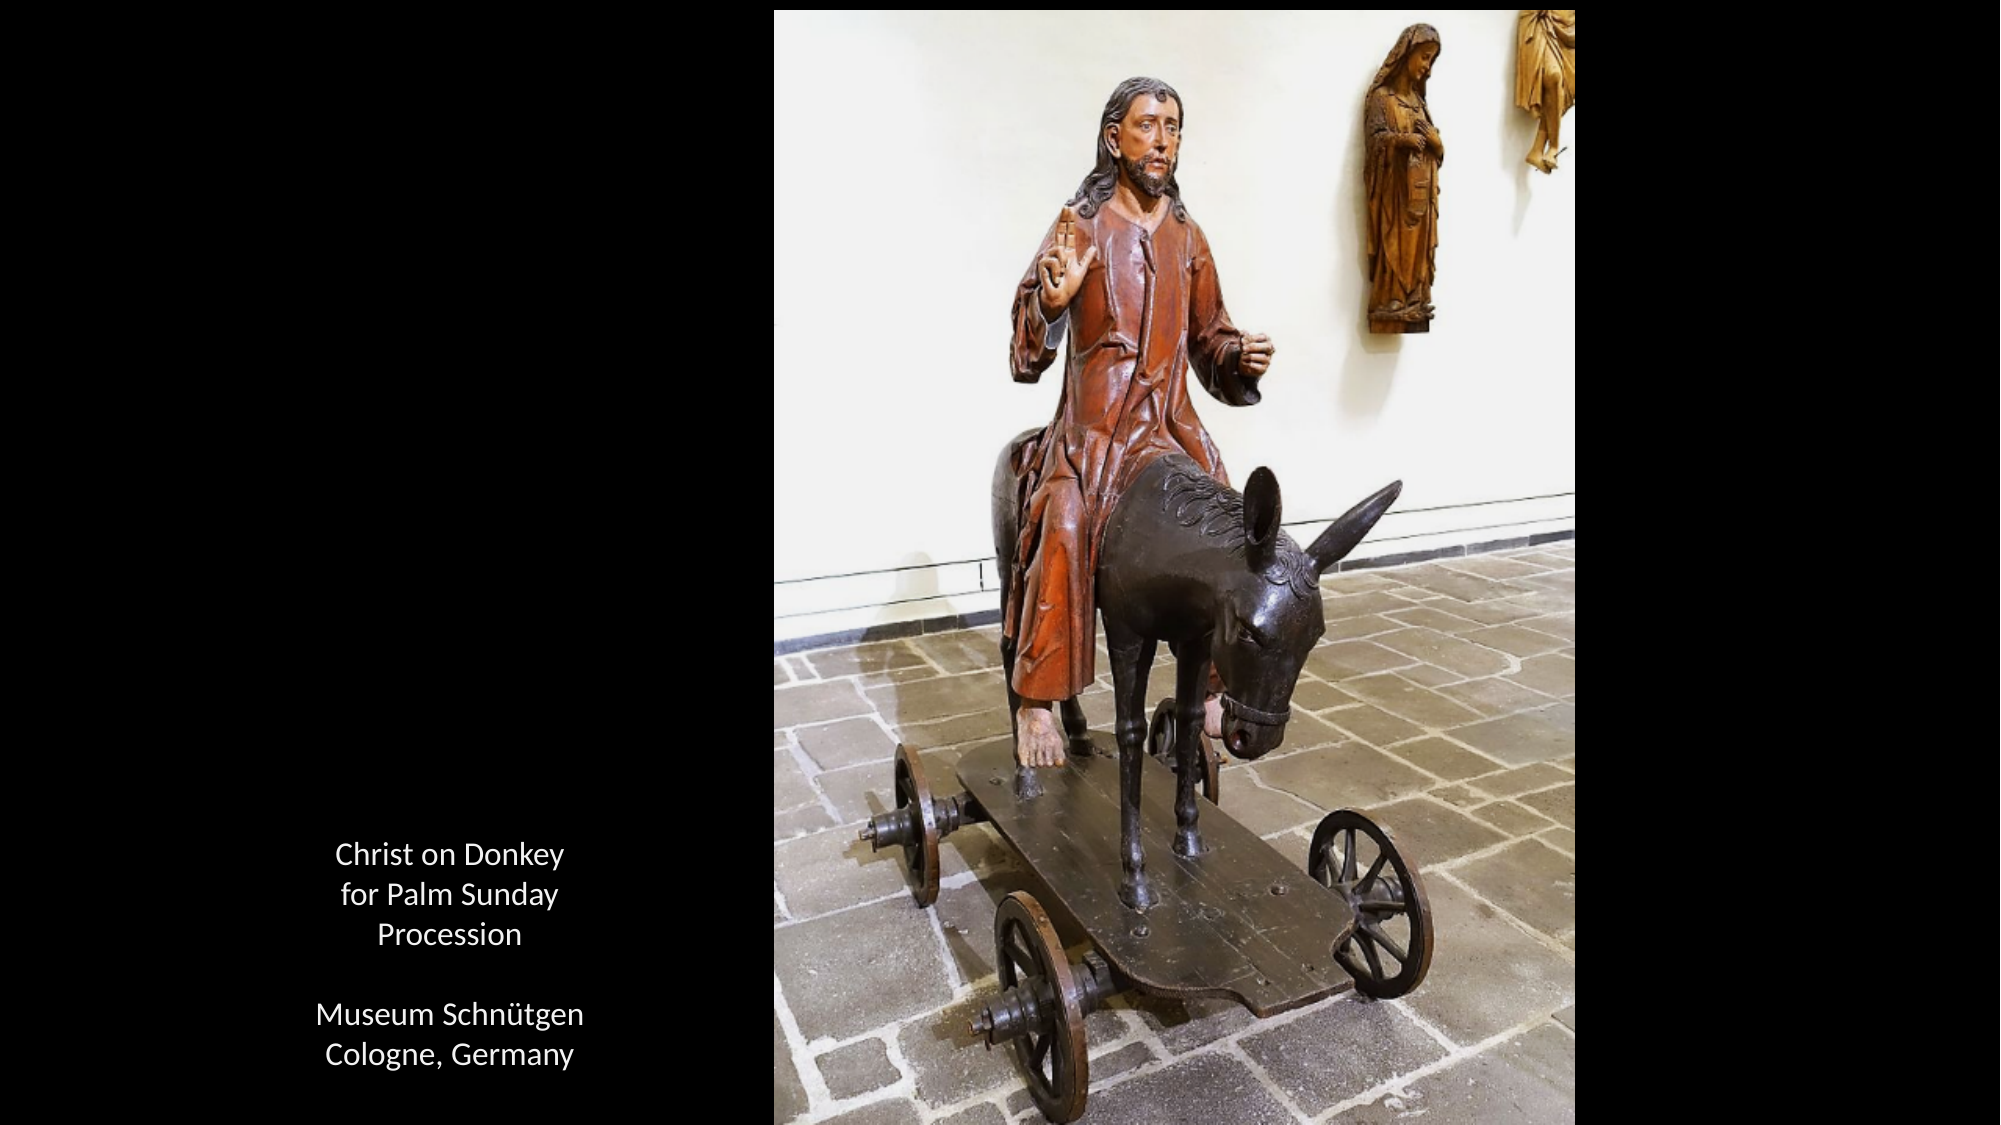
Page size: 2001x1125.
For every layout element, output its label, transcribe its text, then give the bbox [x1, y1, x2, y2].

picture [774, 10, 1576, 1125]
text_box Christ on Donkey for Palm Sunday Procession Museum Schnütgen Cologne, Germany [299, 824, 600, 1080]
